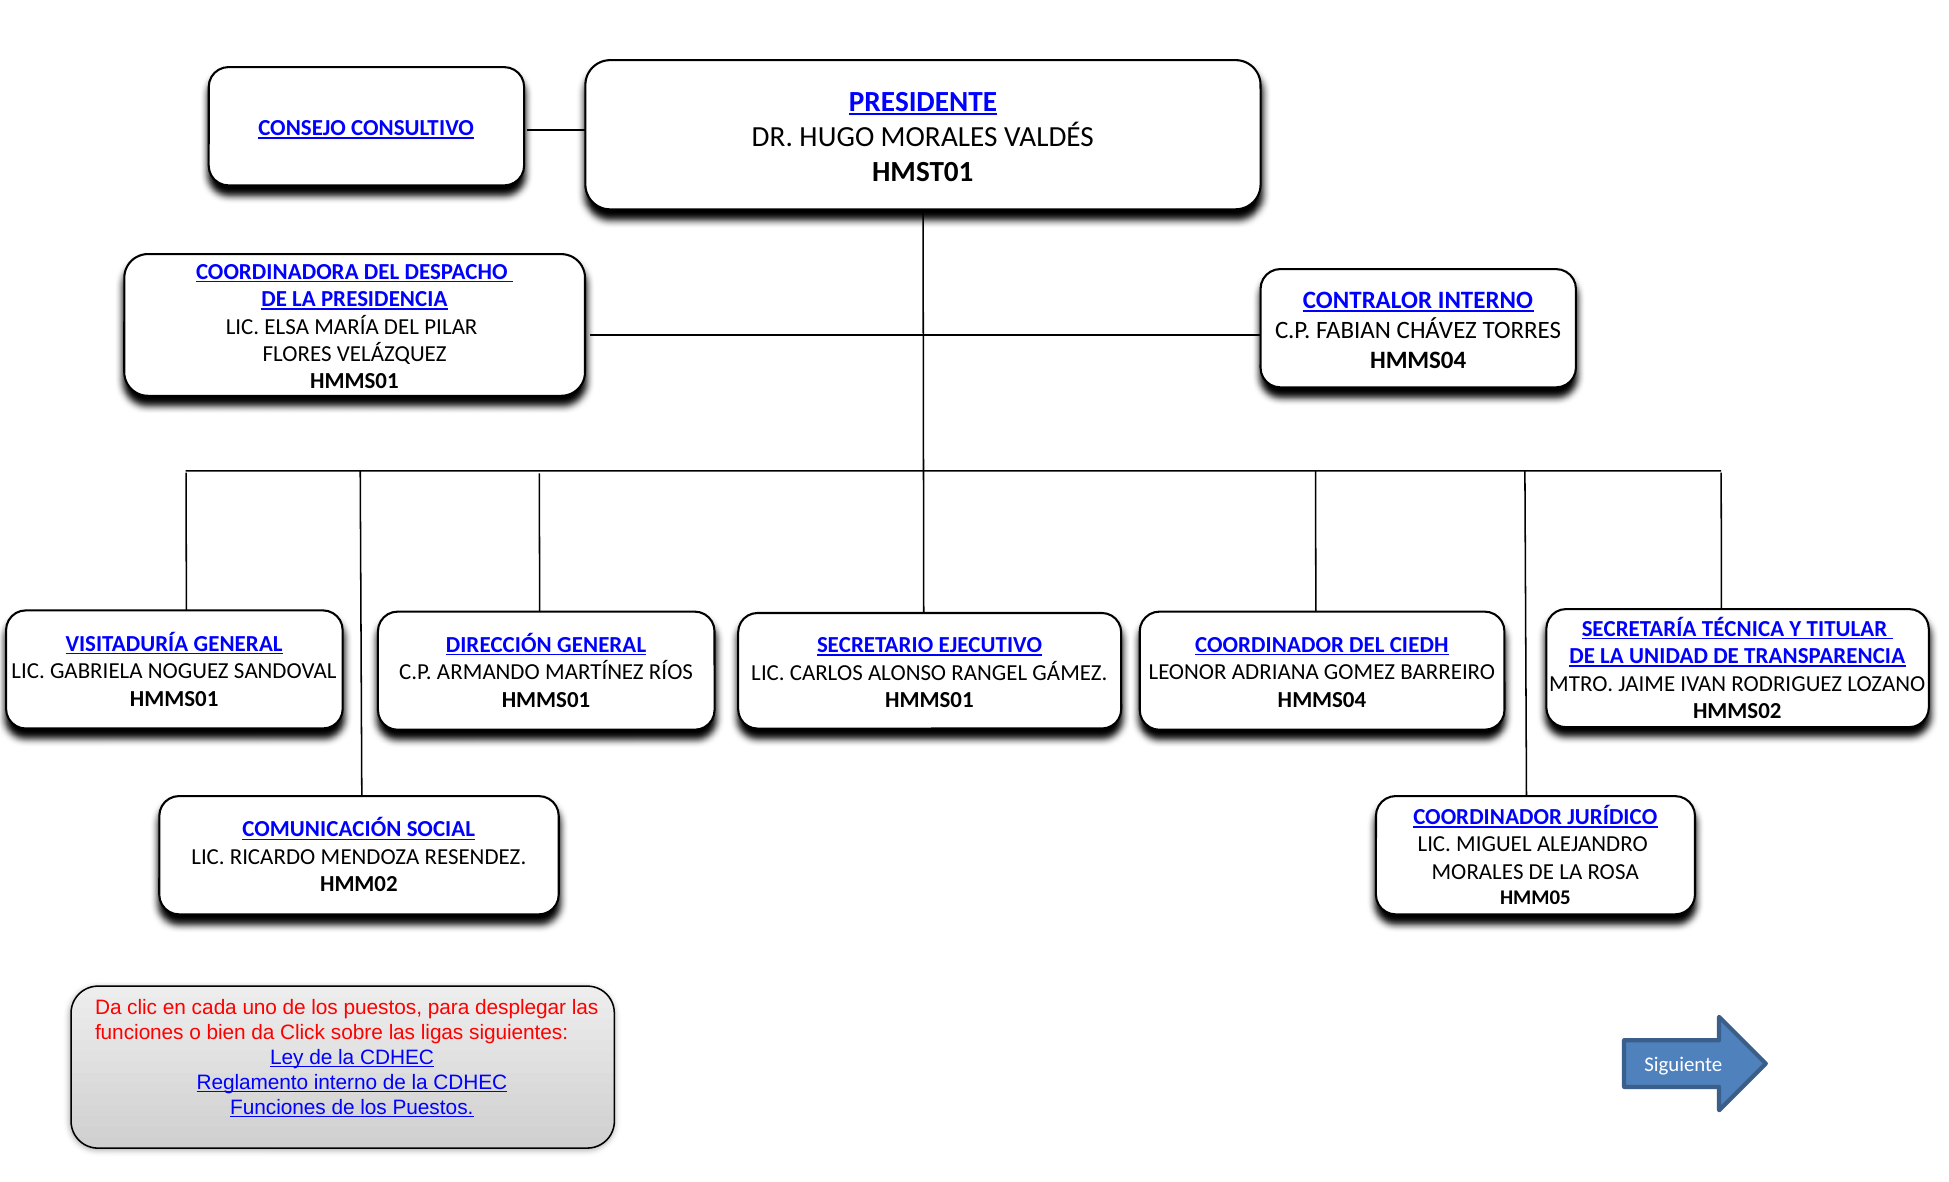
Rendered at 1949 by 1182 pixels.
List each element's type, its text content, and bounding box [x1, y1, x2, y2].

text_box COORDINADOR JURÍDICO LIC. MIGUEL ALEJANDRO MORALES DE LA ROSA HMM05 [1375, 796, 1696, 915]
text_box COMUNICACIÓN SOCIAL LIC. RICARDO MENDOZA RESENDEZ. HMM02 [159, 796, 559, 915]
text_box [70, 992, 615, 1149]
text_box COORDINADORA DEL DESPACHO DE LA PRESIDENCIA LIC. ELSA MARÍA DEL PILAR FLORES VELÁZQUEZ HMMS01 [124, 254, 586, 396]
text_box Da clic en cada uno de los puestos, para desplegar las funciones o bien da Click sobre las ligas siguientes: Ley de la CDHEC Reglamento interno de la CDHEC Funciones de los Puestos. [80, 986, 624, 1127]
text_box DIRECCIÓN GENERAL C.P. ARMANDO MARTÍNEZ RÍOS HMMS01 [377, 611, 715, 730]
text_box SECRETARIO EJECUTIVO LIC. CARLOS ALONSO RANGEL GÁMEZ. HMMS01 [738, 612, 1122, 729]
text_box PRESIDENTE DR. HUGO MORALES VALDÉS HMST01 [585, 60, 1261, 210]
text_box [359, 480, 363, 872]
text_box CONTRALOR INTERNO C.P. FABIAN CHÁVEZ TORRES HMMS04 [1260, 269, 1576, 388]
text_box SECRETARÍA TÉCNICA Y TITULAR DE LA UNIDAD DE TRANSPARENCIA MTRO. JAIME IVAN RODRIGUEZ LOZANO HMMS02 [1546, 609, 1929, 728]
text_box CONSEJO CONSULTIVO [208, 67, 525, 186]
text_box COORDINADOR DEL CIEDH LEONOR ADRIANA GOMEZ BARREIRO HMMS04 [1139, 611, 1505, 730]
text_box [1524, 480, 1528, 872]
text_box VISITADURÍA GENERAL LIC. GABRIELA NOGUEZ SANDOVAL HMMS01 [6, 610, 343, 729]
text_box Siguiente [1621, 1014, 1768, 1113]
